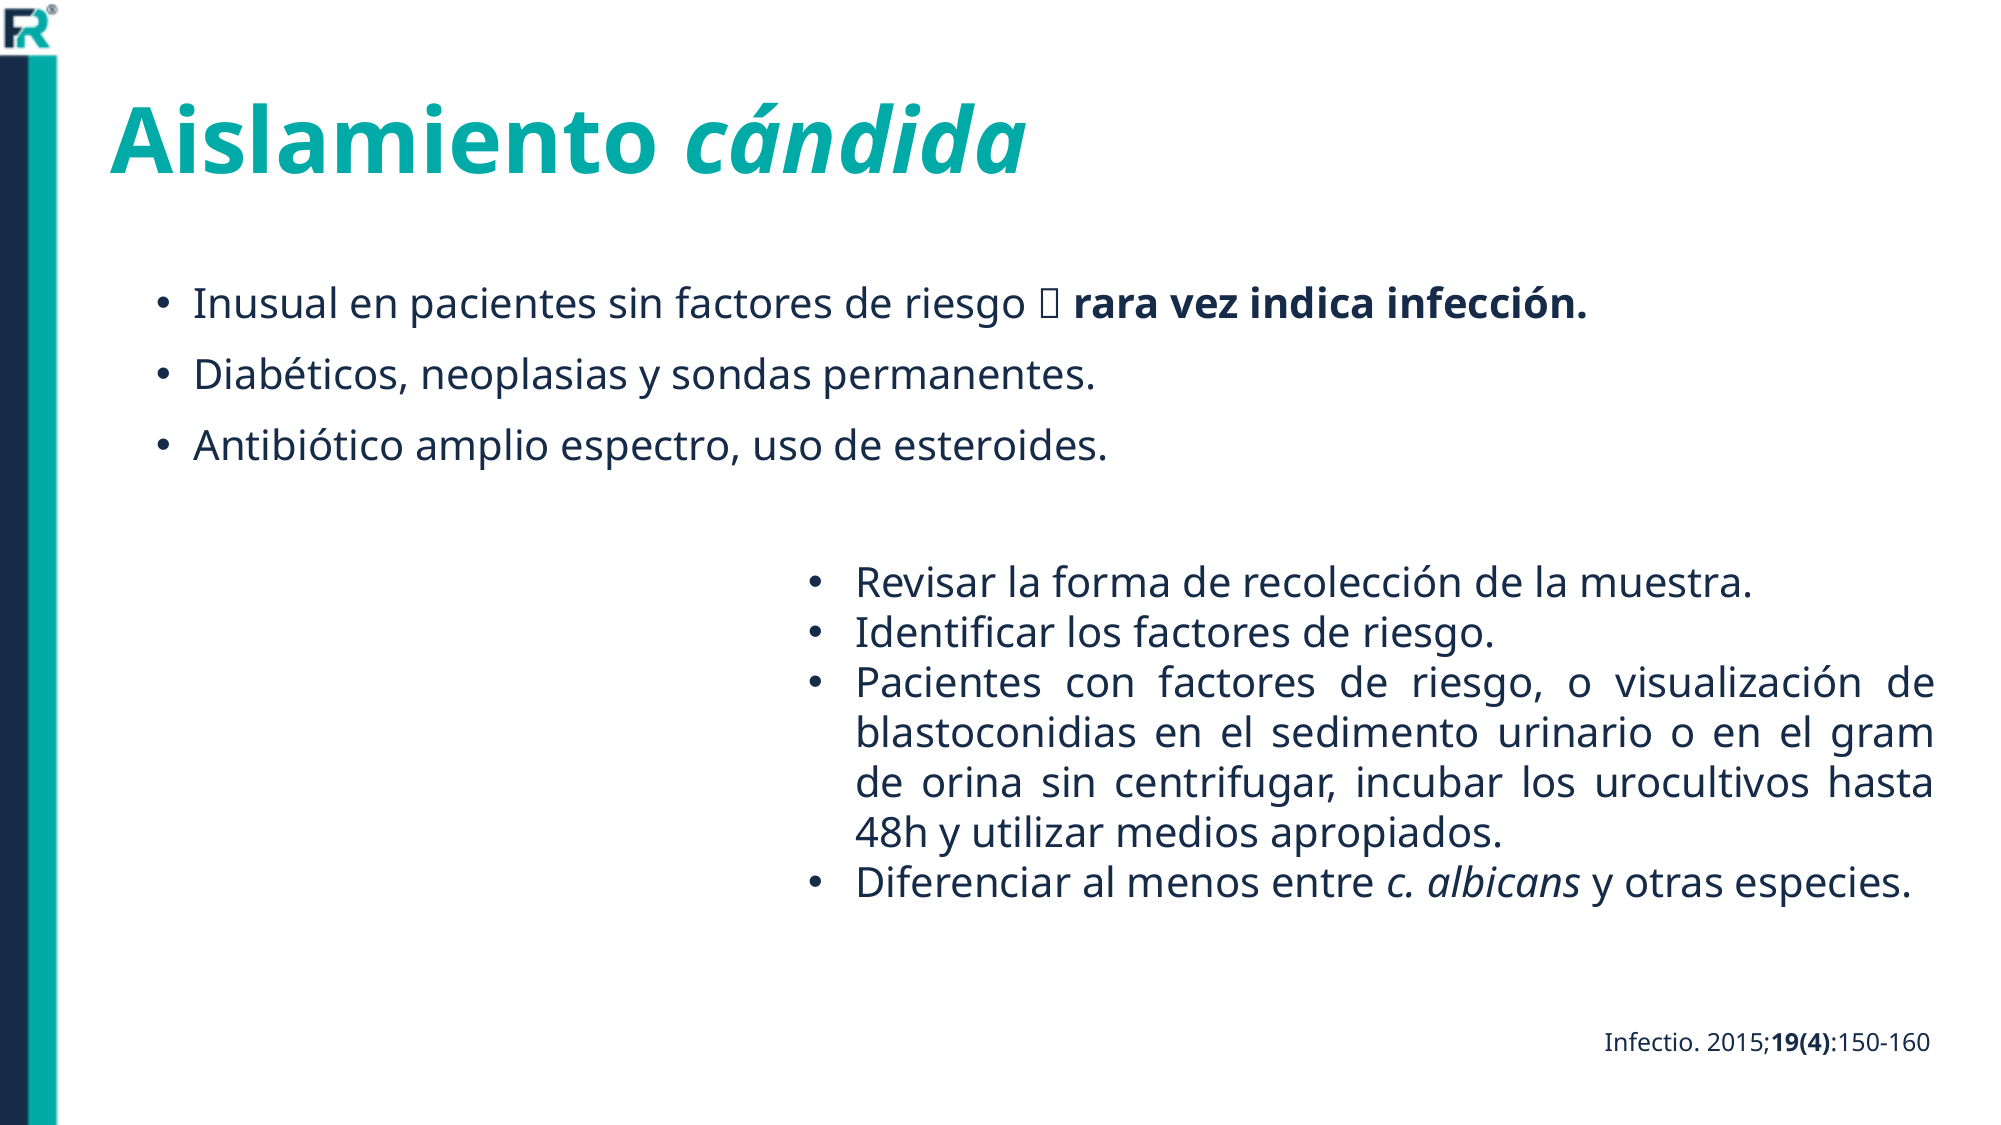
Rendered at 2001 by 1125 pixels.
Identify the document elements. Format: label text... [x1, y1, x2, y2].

list Inusual en pacientes sin factores de riesgo  rara vez indica infección. Diabéticos, neoplasias y sondas permanentes. Antibiótico amplio espectro, uso de esteroides. [140, 269, 1951, 506]
picture [0, 0, 2001, 1125]
text_box Revisar la forma de recolección de la muestra. Identificar los factores de riesgo. Pacientes con factores de riesgo, o visualización de blastoconidias en el sedimento urinario o en el gram de orina sin centrifugar, incubar los urocultivos hasta 48h y utilizar medios apropiados. Diferenciar al menos entre c. albicans y otras especies. [793, 548, 1951, 914]
title Aislamiento cándida [95, 60, 1905, 228]
text_box Infectio. 2015;19(4):150-160 [1589, 1018, 1953, 1064]
